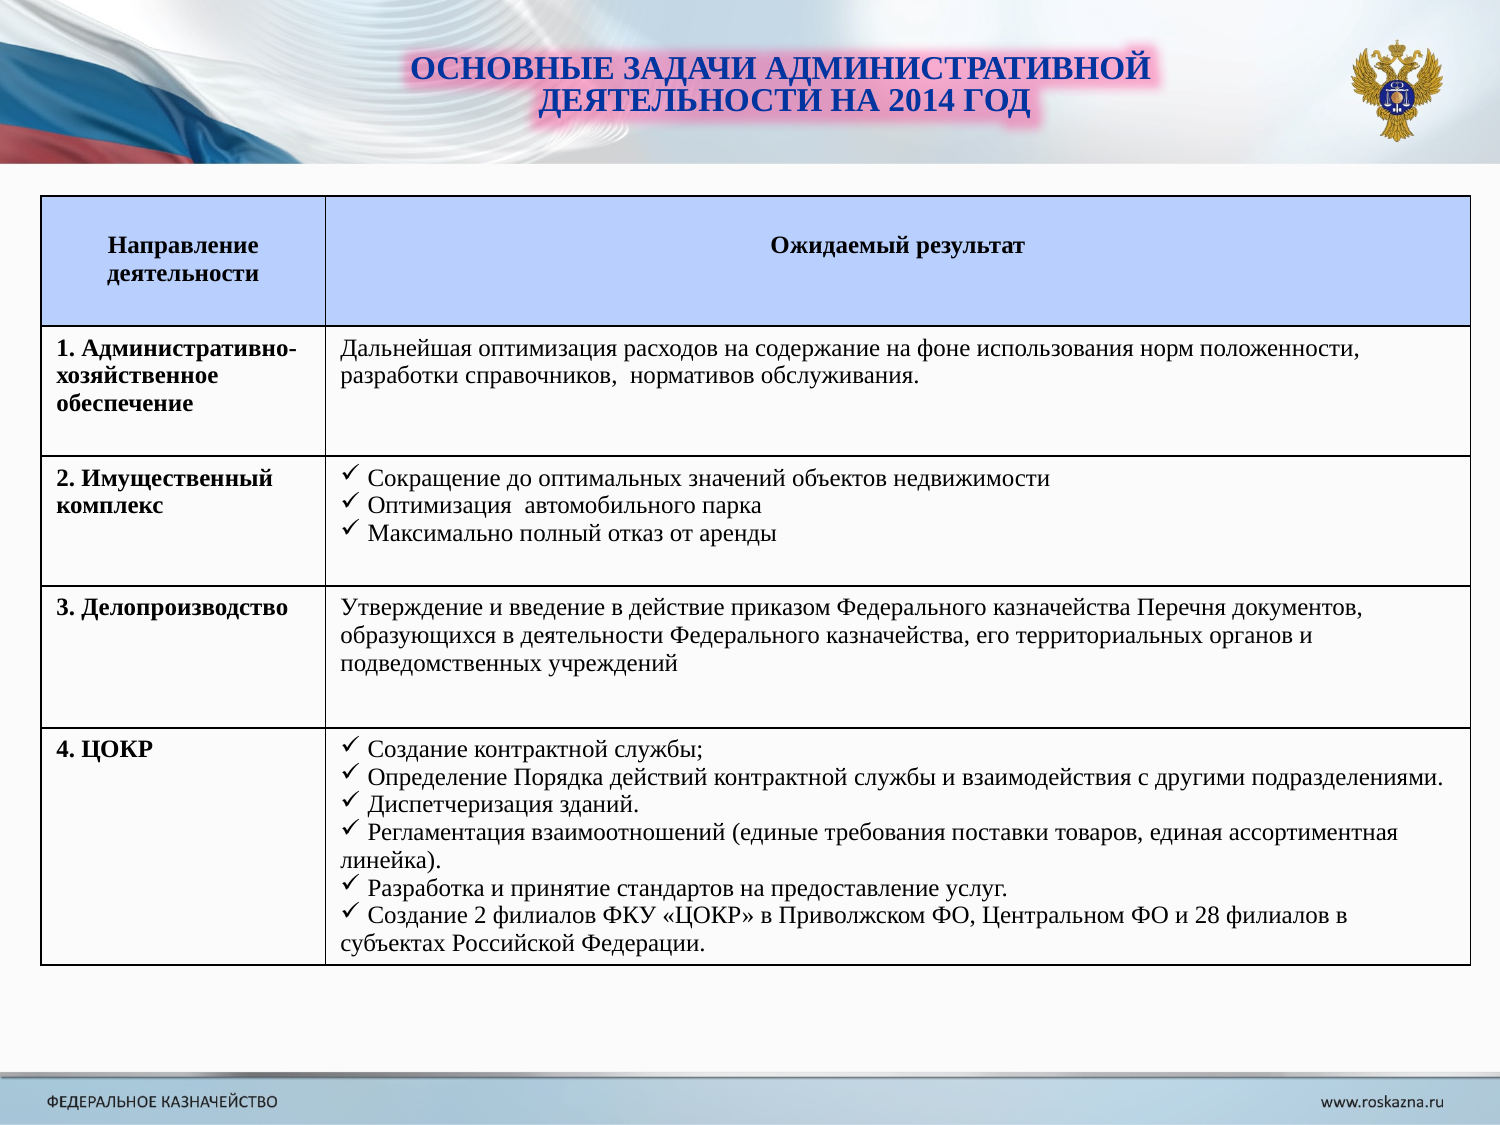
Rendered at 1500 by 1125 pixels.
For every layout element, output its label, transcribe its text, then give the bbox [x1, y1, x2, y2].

table_cell 2. Имущественный комплекс [42, 457, 325, 585]
picture [0, 0, 1500, 1125]
table_cell Создание контрактной службы; Определение Порядка действий контрактной службы и взаимодействия с другими подразделениями. Диспетчеризация зданий. Регламентация взаимоотношений (единые требования поставки товаров, единая ассортиментная линейка). Разработка и принятие стандартов на предоставление услуг. Создание 2 филиалов ФКУ «ЦОКР» в Приволжском ФО, Центральном ФО и 28 филиалов в субъектах Российской Федерации. [326, 729, 1470, 964]
table_cell 1. Административно-хозяйственное обеспечение [42, 327, 325, 455]
table_cell Сокращение до оптимальных значений объектов недвижимости Оптимизация автомобильного парка Максимально полный отказ от аренды [326, 457, 1470, 585]
table_cell Дальнейшая оптимизация расходов на содержание на фоне использования норм положенности, разработки справочников, нормативов обслуживания. [326, 327, 1470, 455]
table_header Ожидаемый результат [326, 197, 1470, 325]
table_cell Утверждение и введение в действие приказом Федерального казначейства Перечня документов, образующихся в деятельности Федерального казначейства, его территориальных органов и подведомственных учреждений [326, 587, 1470, 727]
table_cell 4. ЦОКР [42, 729, 325, 964]
table_header Направление деятельности [42, 197, 325, 325]
text_box ОСНОВНЫЕ ЗАДАЧИ АДМИНИСТРАТИВНОЙ ДЕЯТЕЛЬНОСТИ НА 2014 ГОД [199, 46, 1371, 126]
table_cell 3. Делопроизводство [42, 587, 325, 727]
